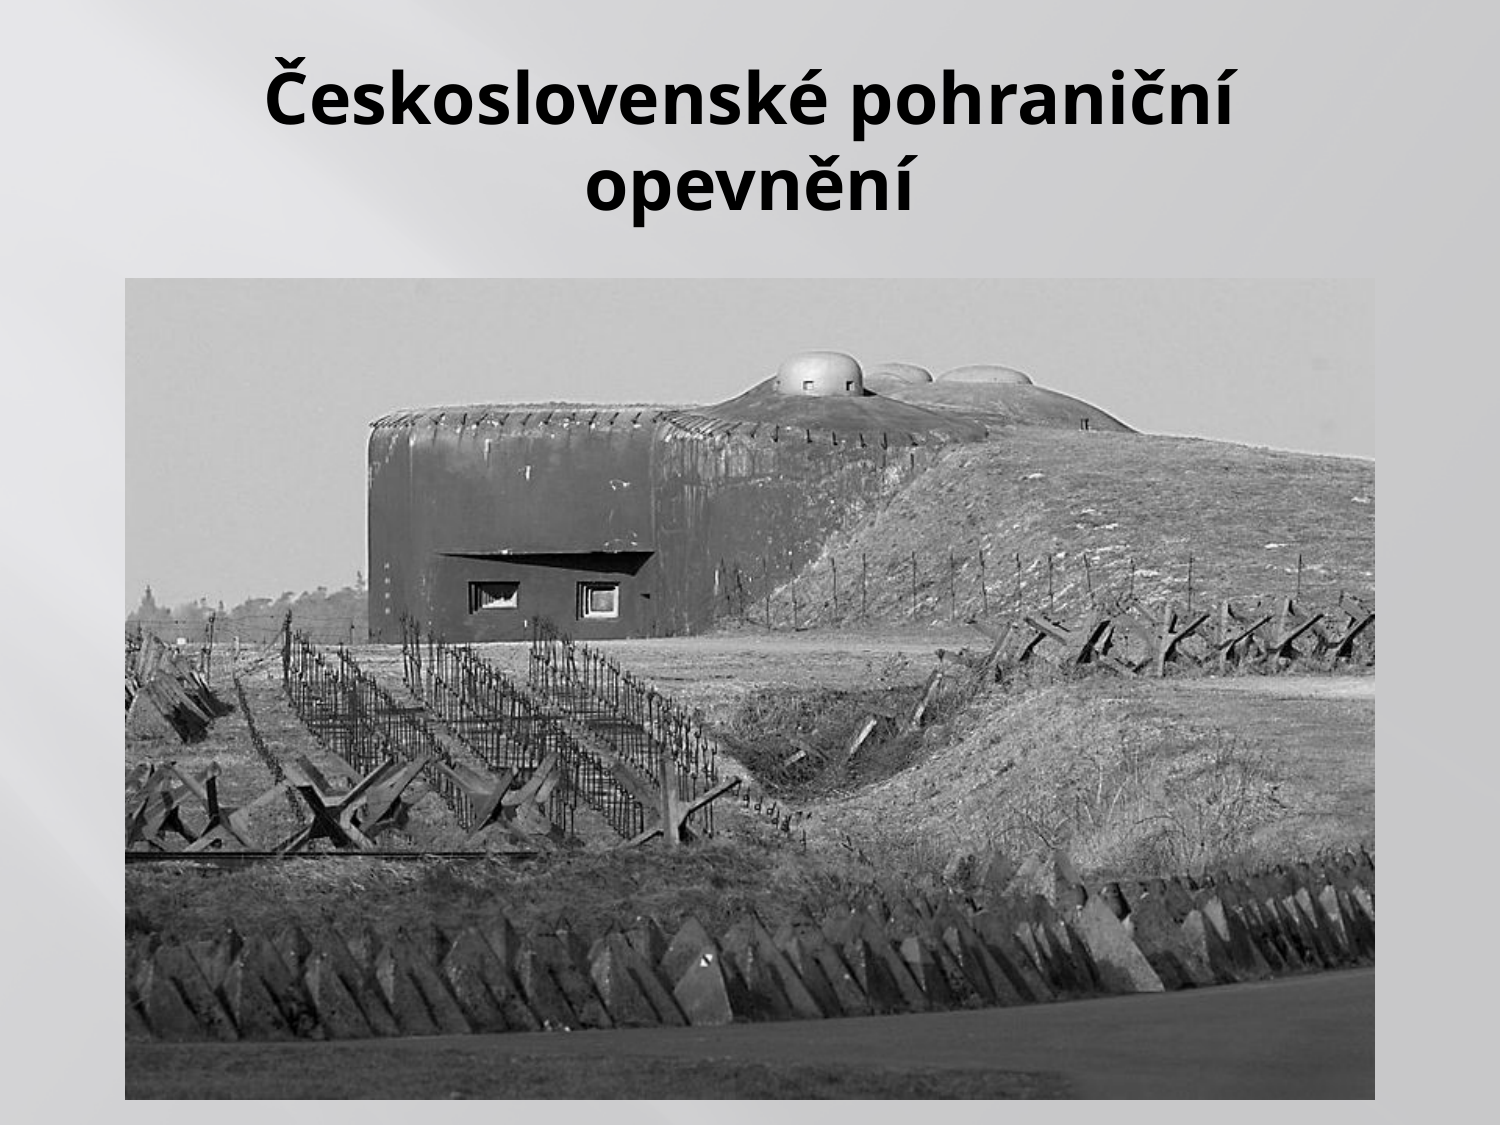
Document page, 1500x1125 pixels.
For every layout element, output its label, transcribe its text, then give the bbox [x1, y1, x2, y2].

picture [124, 278, 1376, 1100]
title Československé pohraniční opevnění [75, 45, 1425, 233]
